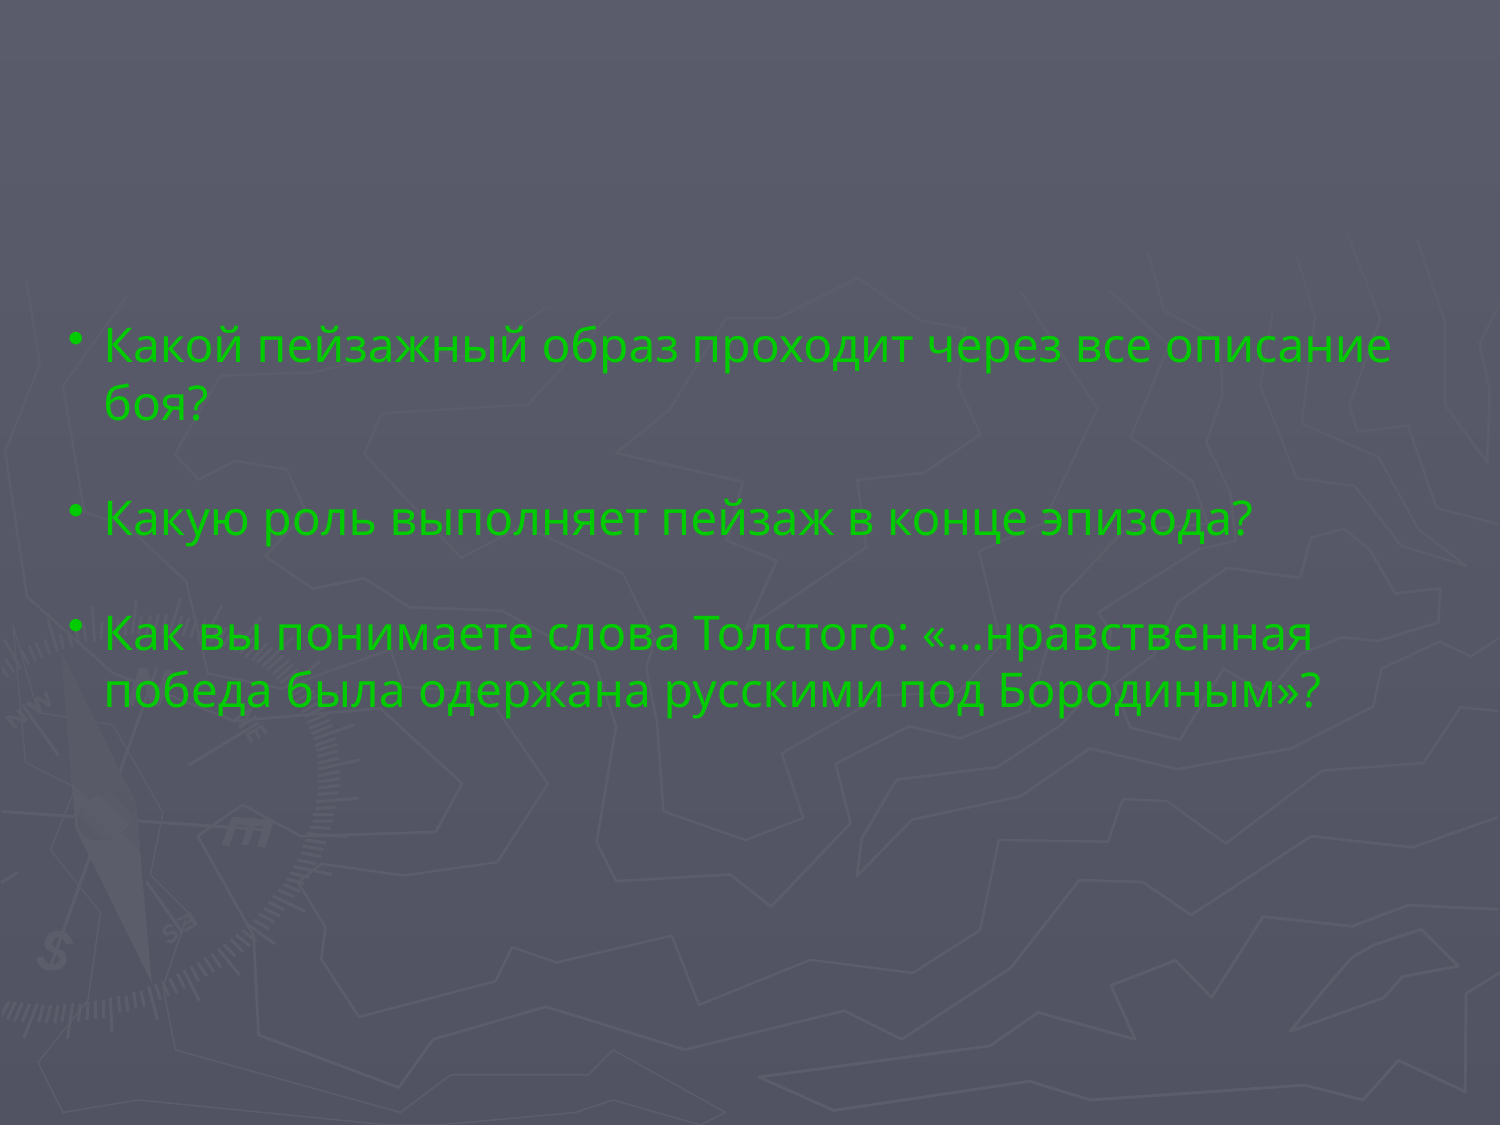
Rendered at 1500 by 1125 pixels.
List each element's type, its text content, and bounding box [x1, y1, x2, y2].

text_box Какой пейзажный образ проходит через все описание боя? Какую роль выполняет пейзаж в конце эпизода? Как вы понимаете слова Толстого: «…нравственная победа была одержана русскими под Бородиным»? [53, 262, 1452, 783]
